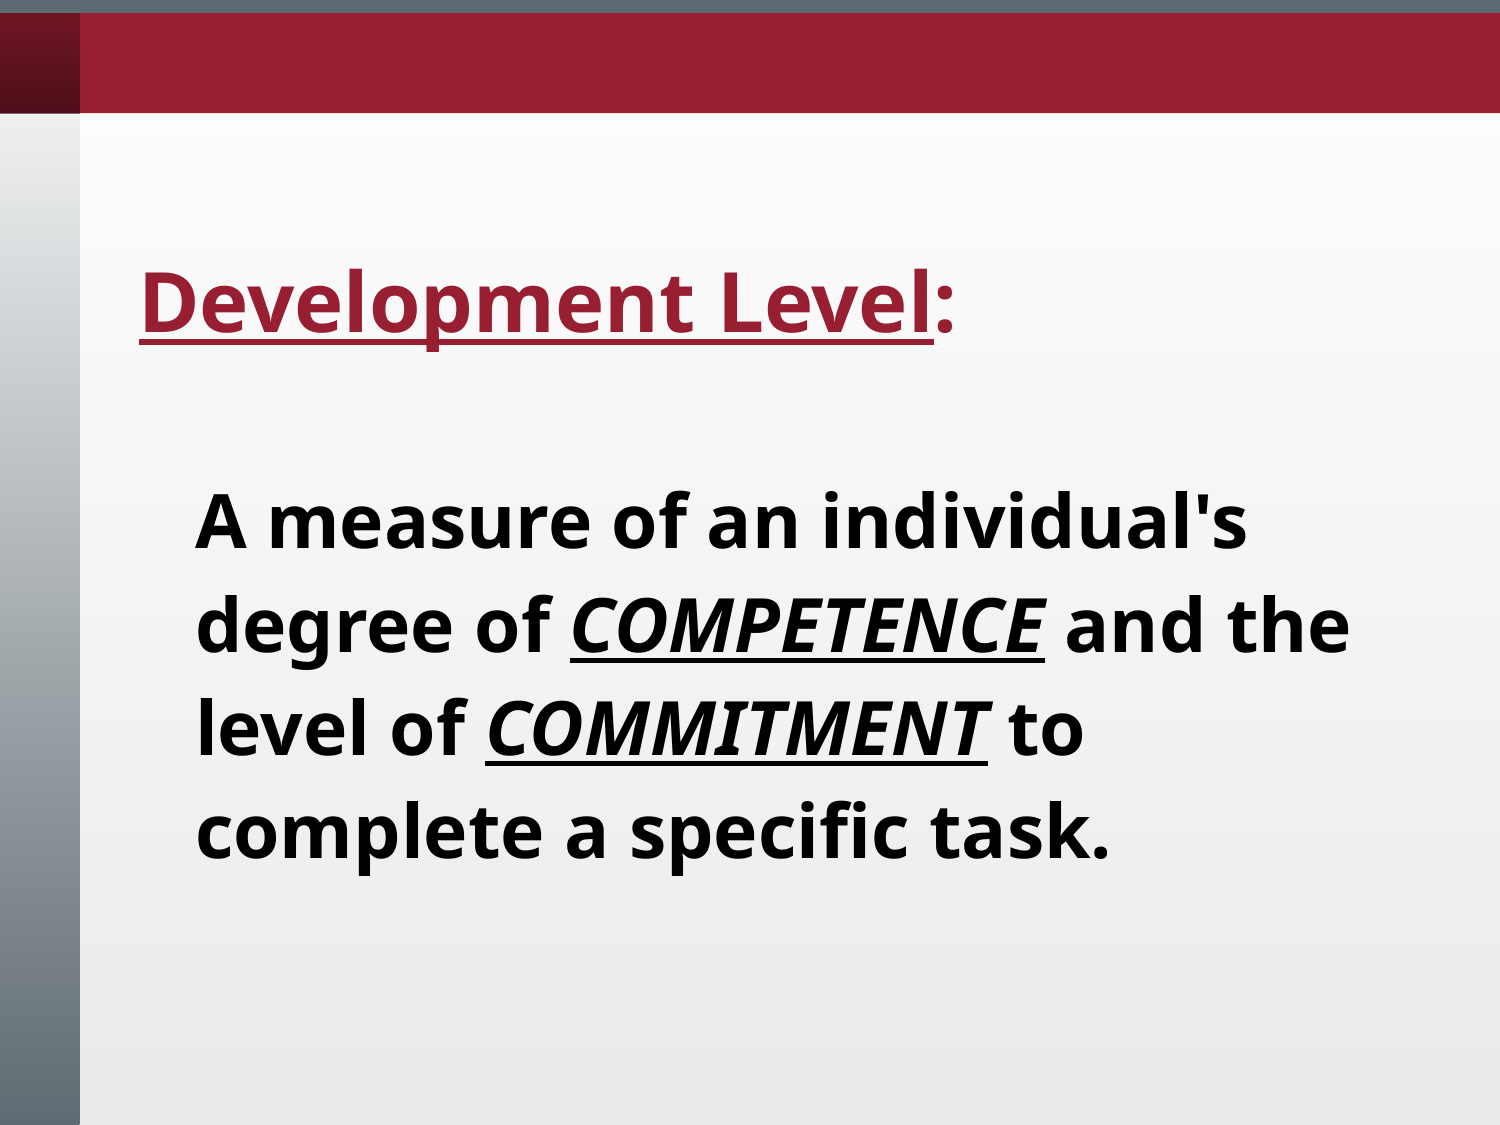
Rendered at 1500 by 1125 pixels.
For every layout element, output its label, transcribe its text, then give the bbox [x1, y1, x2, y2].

list Development Level: A measure of an individual's degree of COMPETENCE and the level of COMMITMENT to complete a specific task. [94, 241, 1370, 1037]
